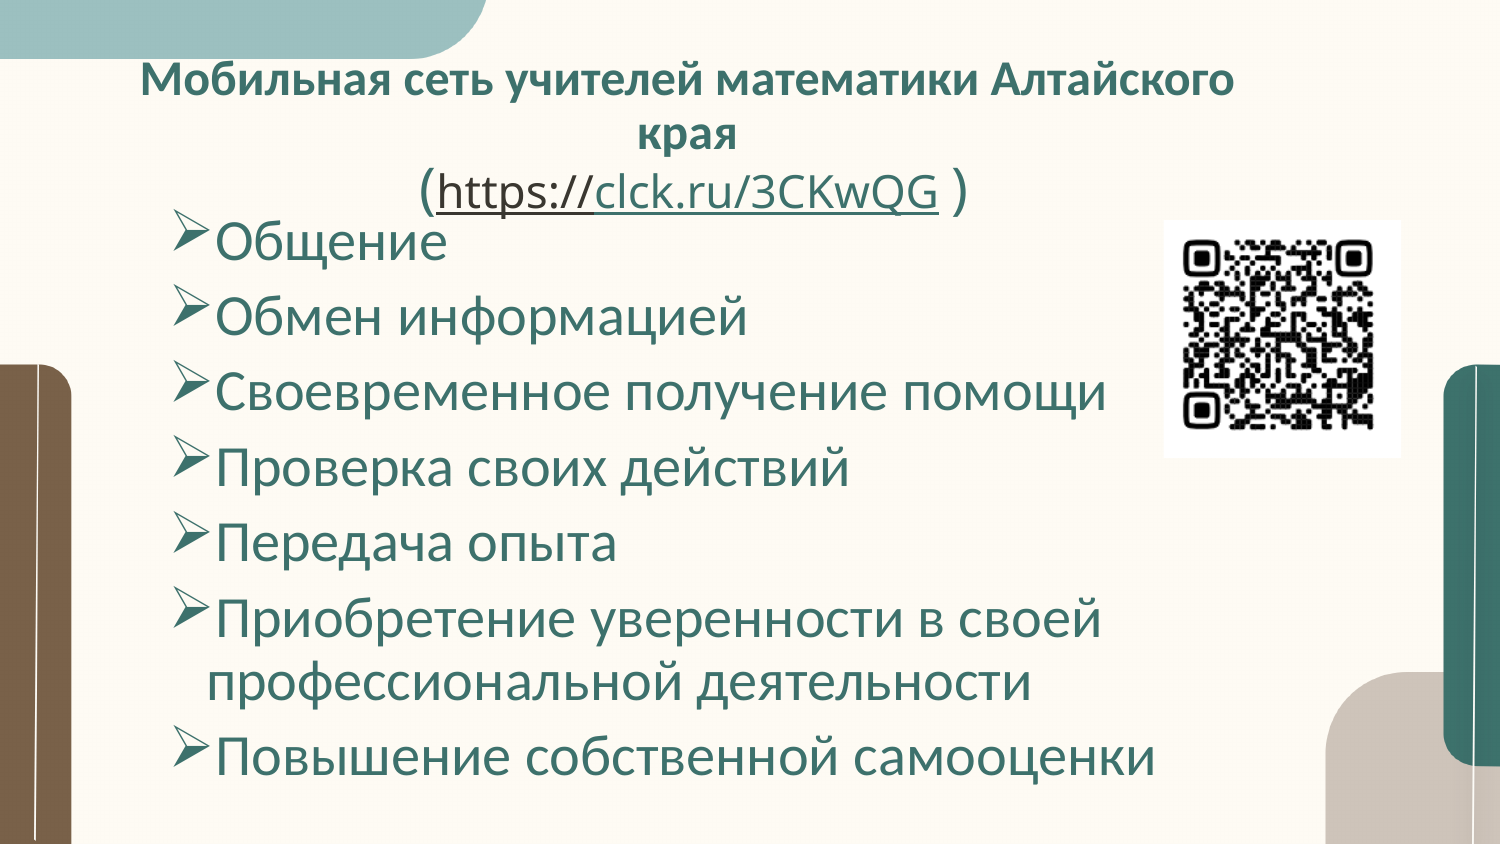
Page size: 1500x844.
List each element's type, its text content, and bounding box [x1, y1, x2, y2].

text_box Общение Обмен информацией Своевременное получение помощи Проверка своих действий Передача опыта Приобретение уверенности в своей профессиональной деятельности Повышение собственной самооценки [153, 202, 1248, 844]
picture [0, 0, 1500, 844]
title Мобильная сеть учителей математики Алтайского края (https://clck.ru/3CKwQG ) [75, 42, 1300, 231]
